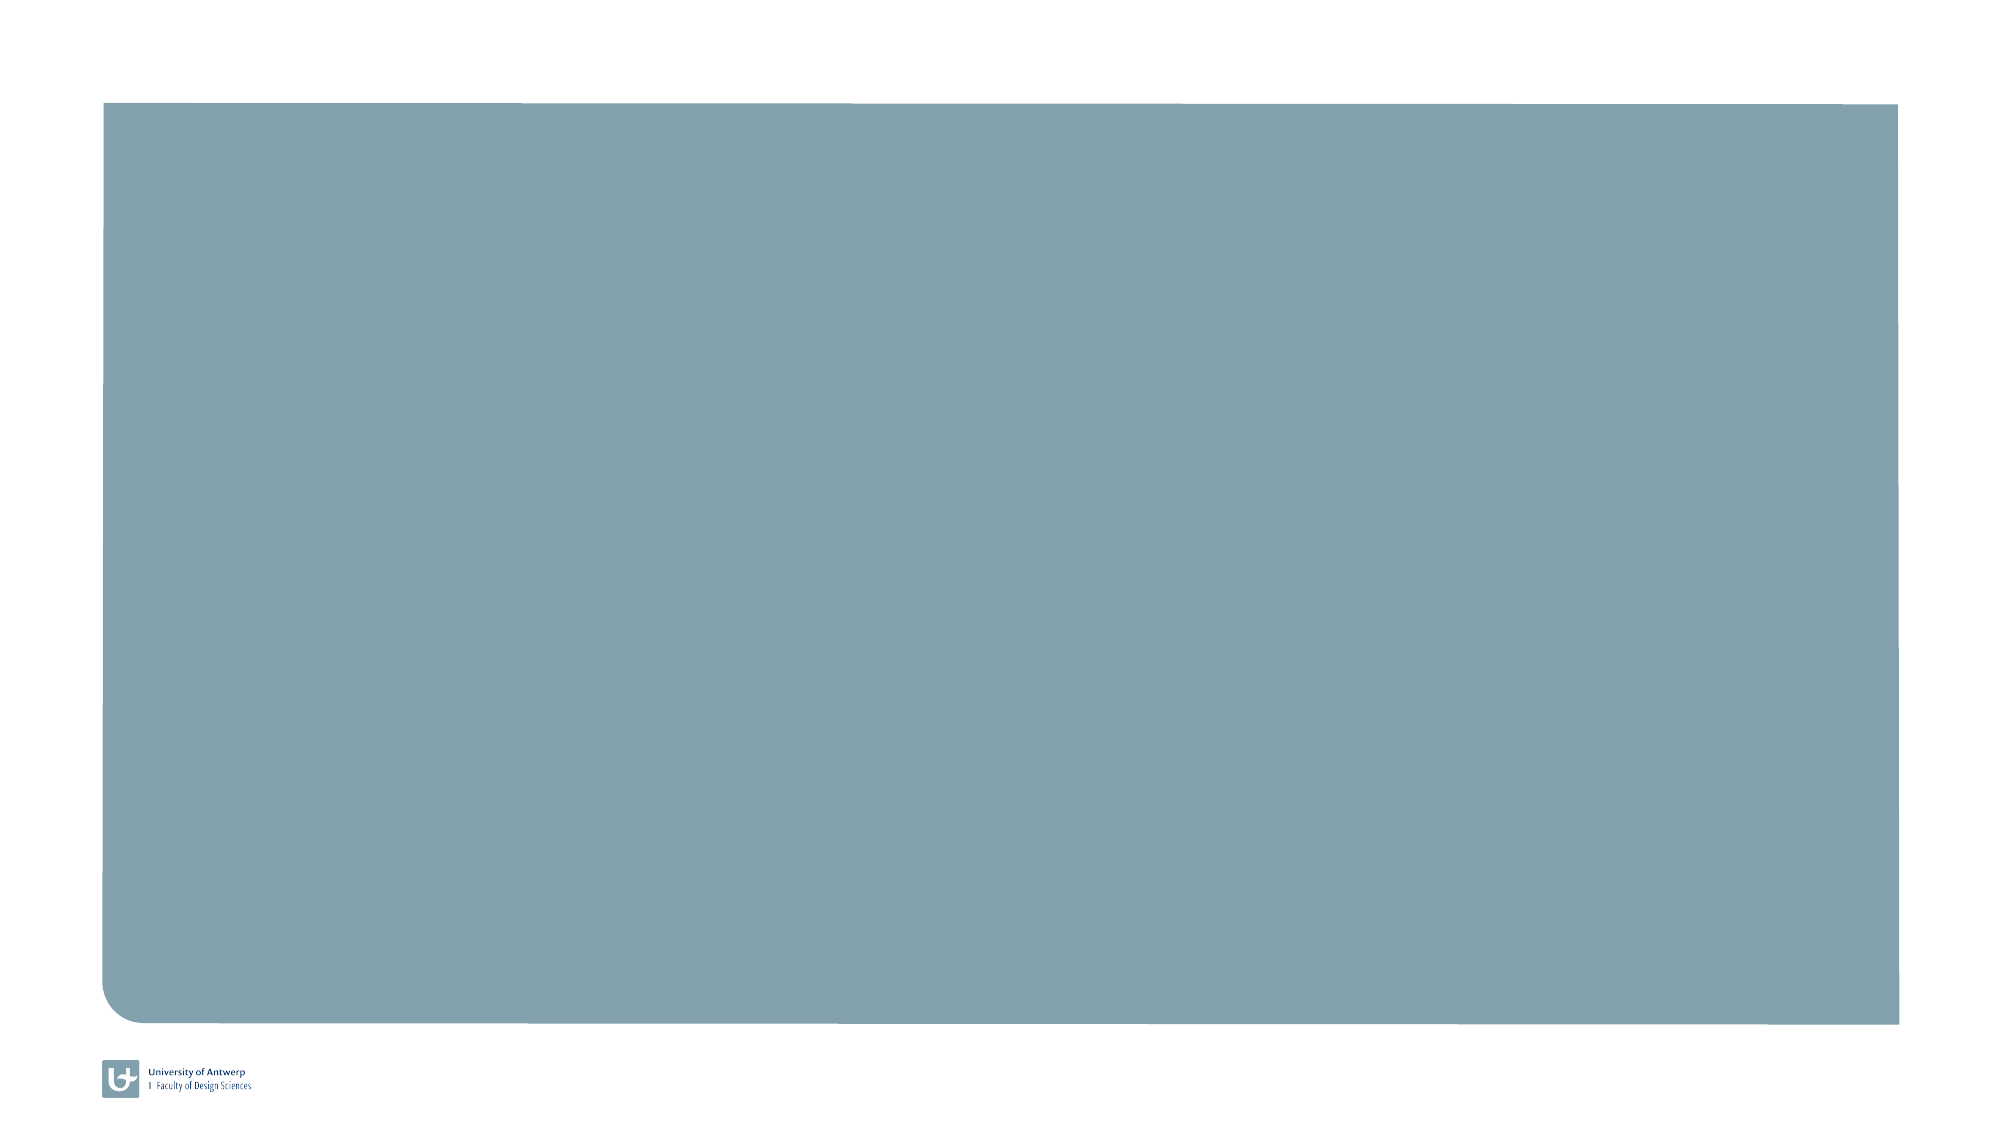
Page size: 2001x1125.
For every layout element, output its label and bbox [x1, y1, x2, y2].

picture [102, 1060, 251, 1098]
